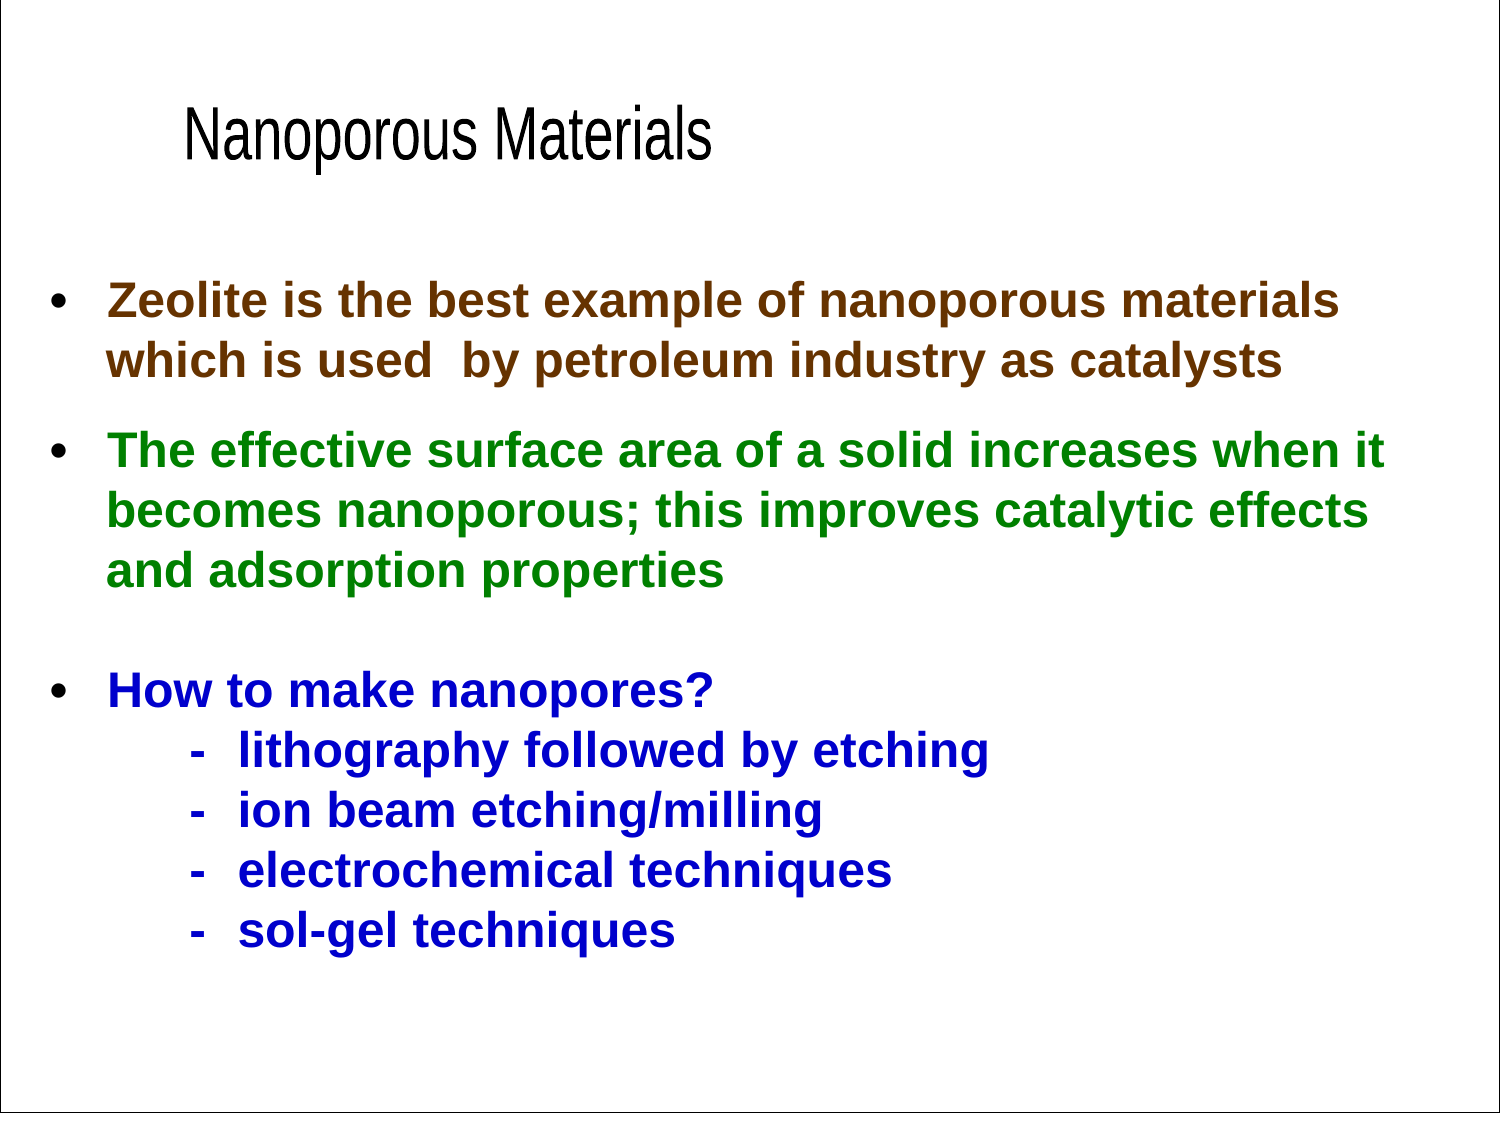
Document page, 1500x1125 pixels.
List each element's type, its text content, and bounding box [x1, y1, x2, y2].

text_box • Zeolite is the best example of nanoporous materials which is used by petroleum industry as catalysts • The effective surface area of a solid increases when it becomes nanoporous; this improves catalytic effects and adsorption properties • How to make nanopores? - lithography followed by etching - ion beam etching/milling - electrochemical techniques - sol-gel techniques [34, 259, 1463, 965]
text_box [0, 0, 1500, 1113]
